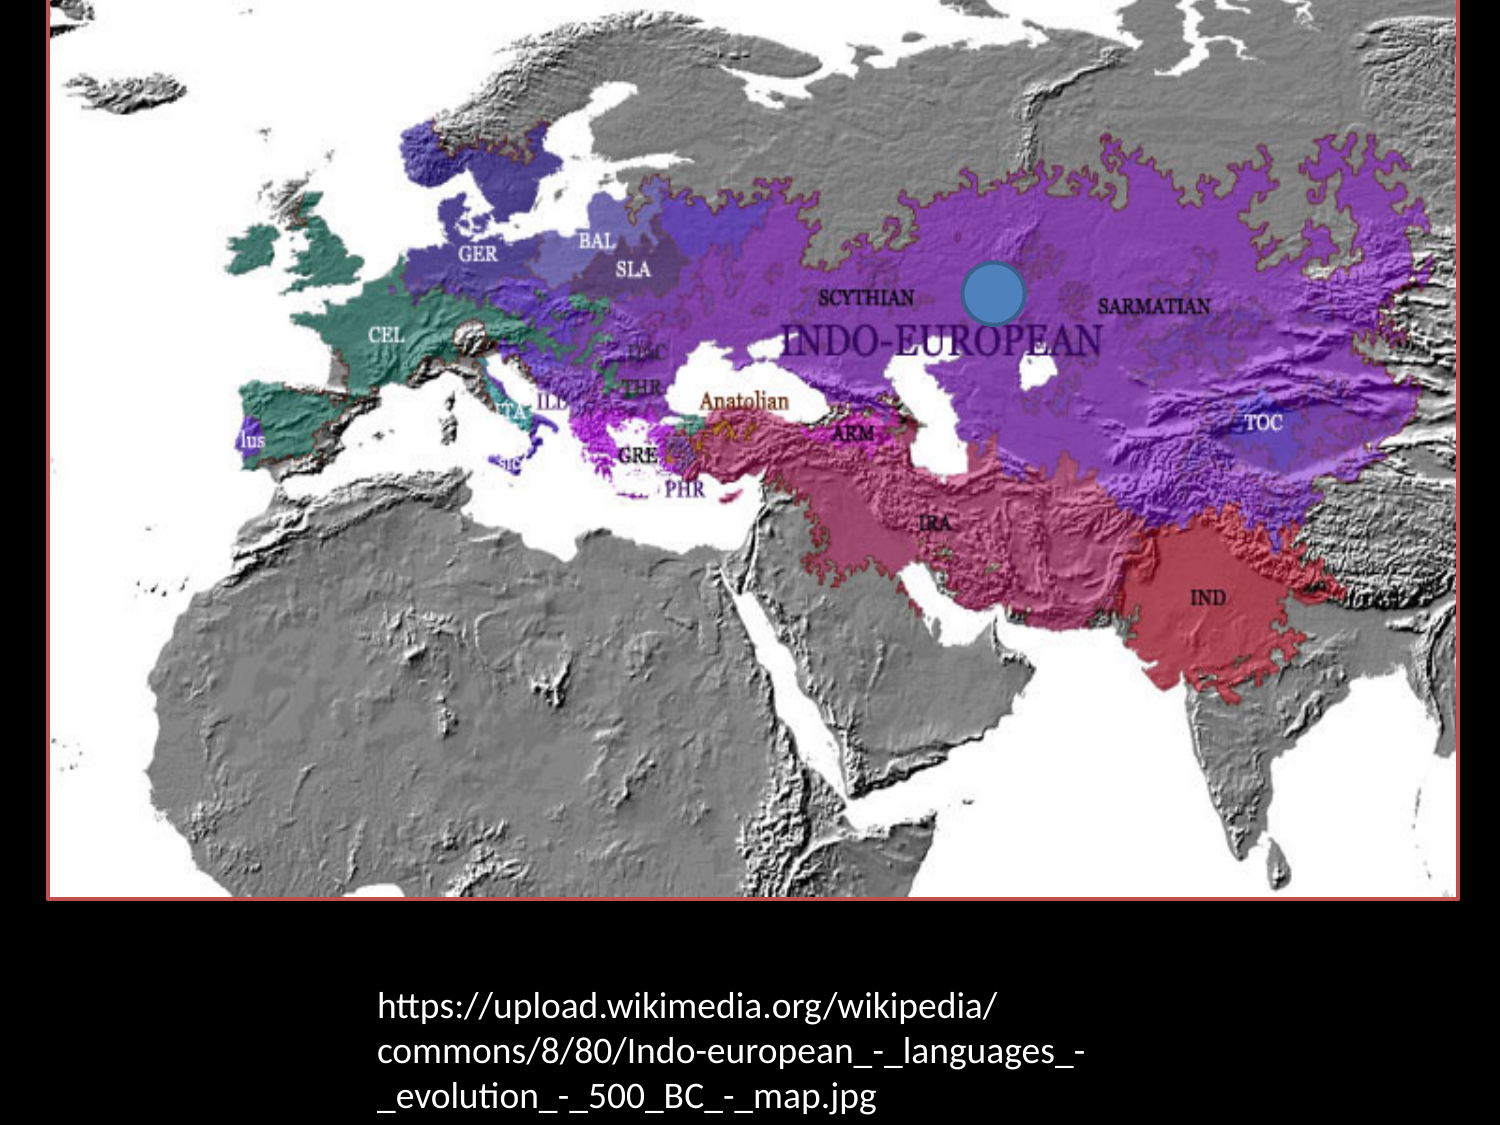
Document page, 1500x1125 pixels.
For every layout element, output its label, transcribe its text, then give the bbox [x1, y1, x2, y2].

picture [49, 0, 1457, 897]
text_box https://upload.wikimedia.org/wikipedia/commons/8/80/Indo-european_-_languages_-_evolution_-_500_BC_-_map.jpg [362, 973, 1113, 1124]
